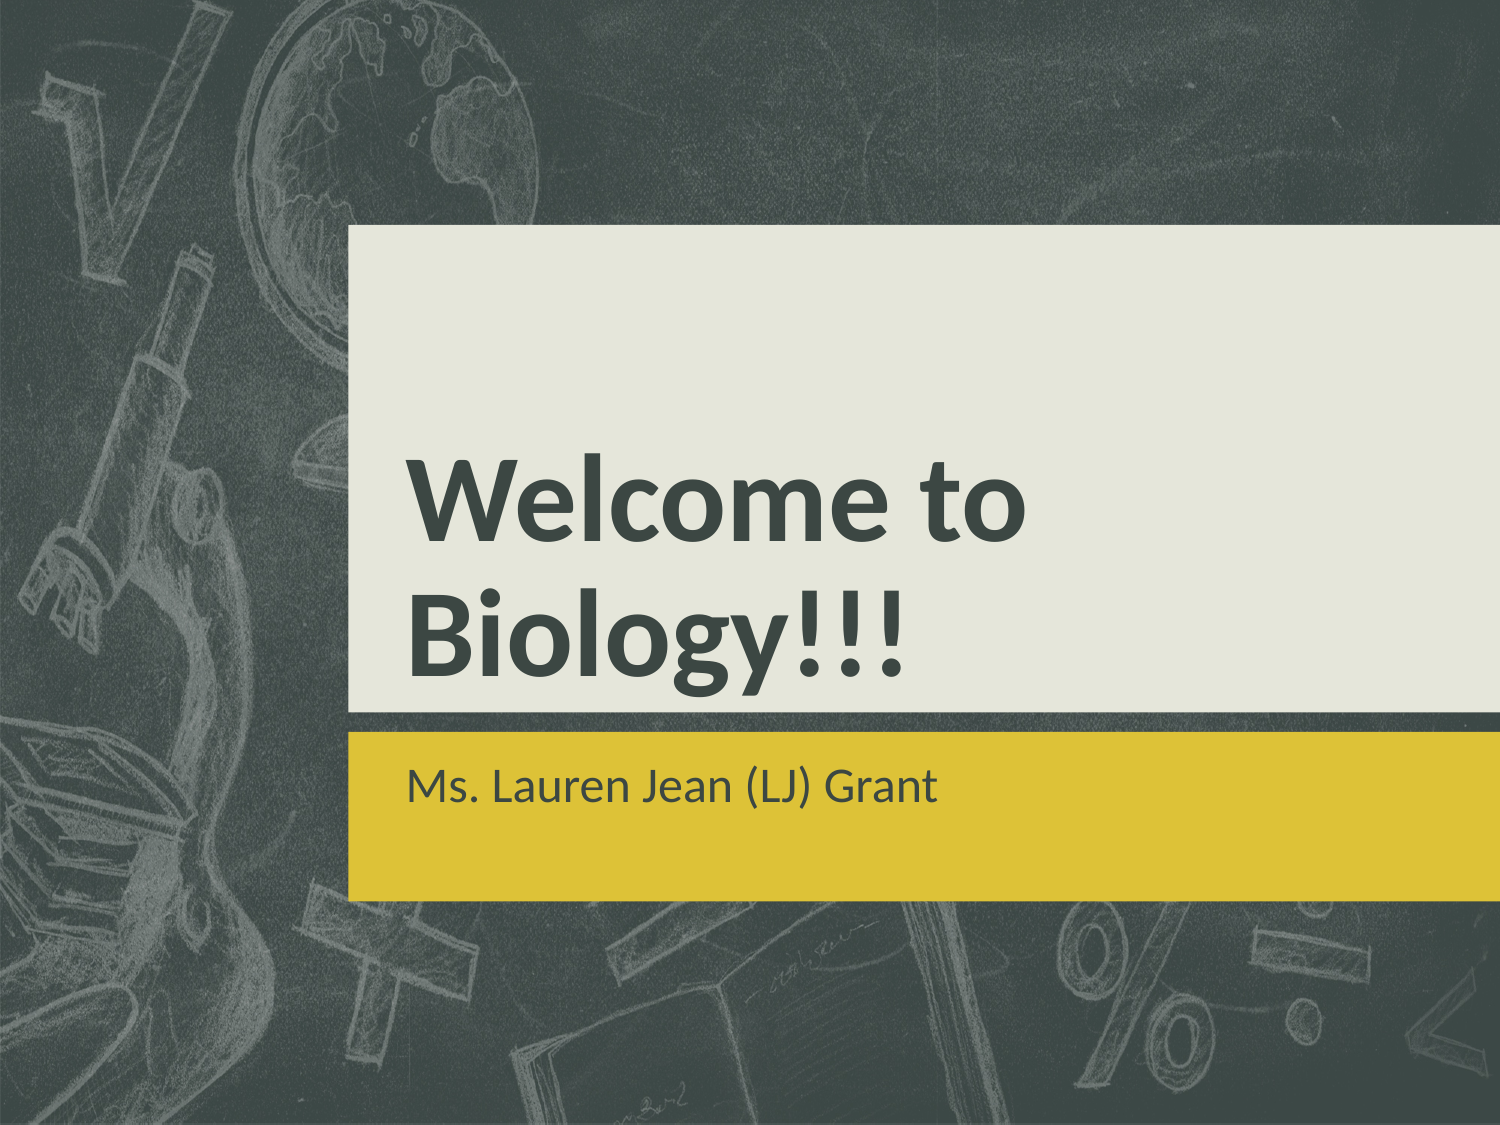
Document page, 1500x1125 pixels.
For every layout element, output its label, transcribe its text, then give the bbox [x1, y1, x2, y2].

picture [0, 0, 1500, 1125]
title Welcome to Biology!!! [390, 318, 1437, 711]
subtitle Ms. Lauren Jean (LJ) Grant [390, 744, 1437, 887]
